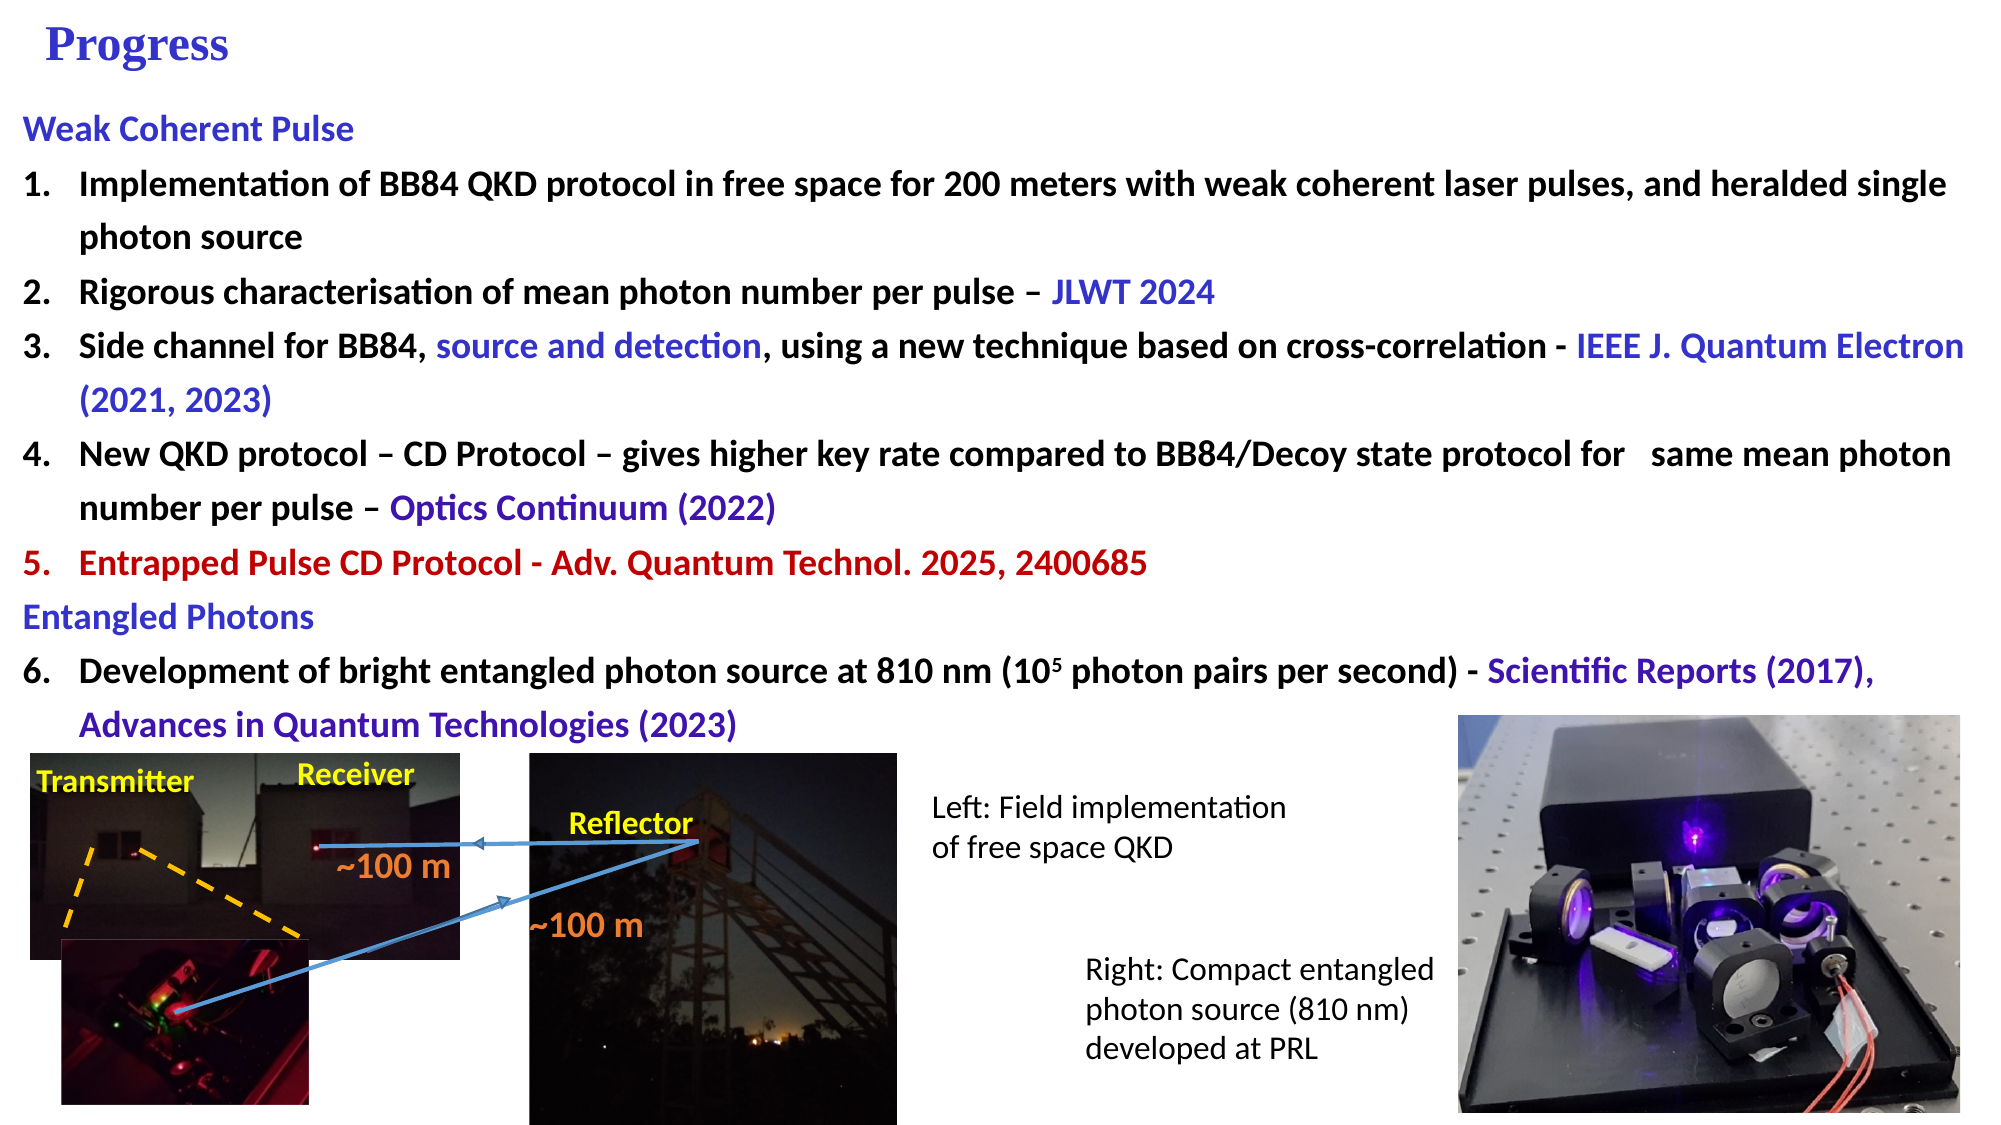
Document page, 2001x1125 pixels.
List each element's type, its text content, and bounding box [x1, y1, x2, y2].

text_box Weak Coherent Pulse Implementation of BB84 QKD protocol in free space for 200 meters with weak coherent laser pulses, and heralded single photon source Rigorous characterisation of mean photon number per pulse – JLWT 2024 Side channel for BB84, source and detection, using a new technique based on cross-correlation - IEEE J. Quantum Electron (2021, 2023) New QKD protocol – CD Protocol – gives higher key rate compared to BB84/Decoy state protocol for same mean photon number per pulse – Optics Continuum (2022) Entrapped Pulse CD Protocol - Adv. Quantum Technol. 2025, 2400685 Entangled Photons Development of bright entangled photon source at 810 nm (105 photon pairs per second) - Scientific Reports (2017), Advances in Quantum Technologies (2023) [7, 87, 1985, 753]
picture [1458, 715, 1961, 1113]
text_box Right: Compact entangled photon source (810 nm) developed at PRL [1070, 939, 1458, 1075]
text_box Left: Field implementation of free space QKD [917, 777, 1303, 873]
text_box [21, 744, 897, 1125]
title Progress [30, 10, 283, 79]
